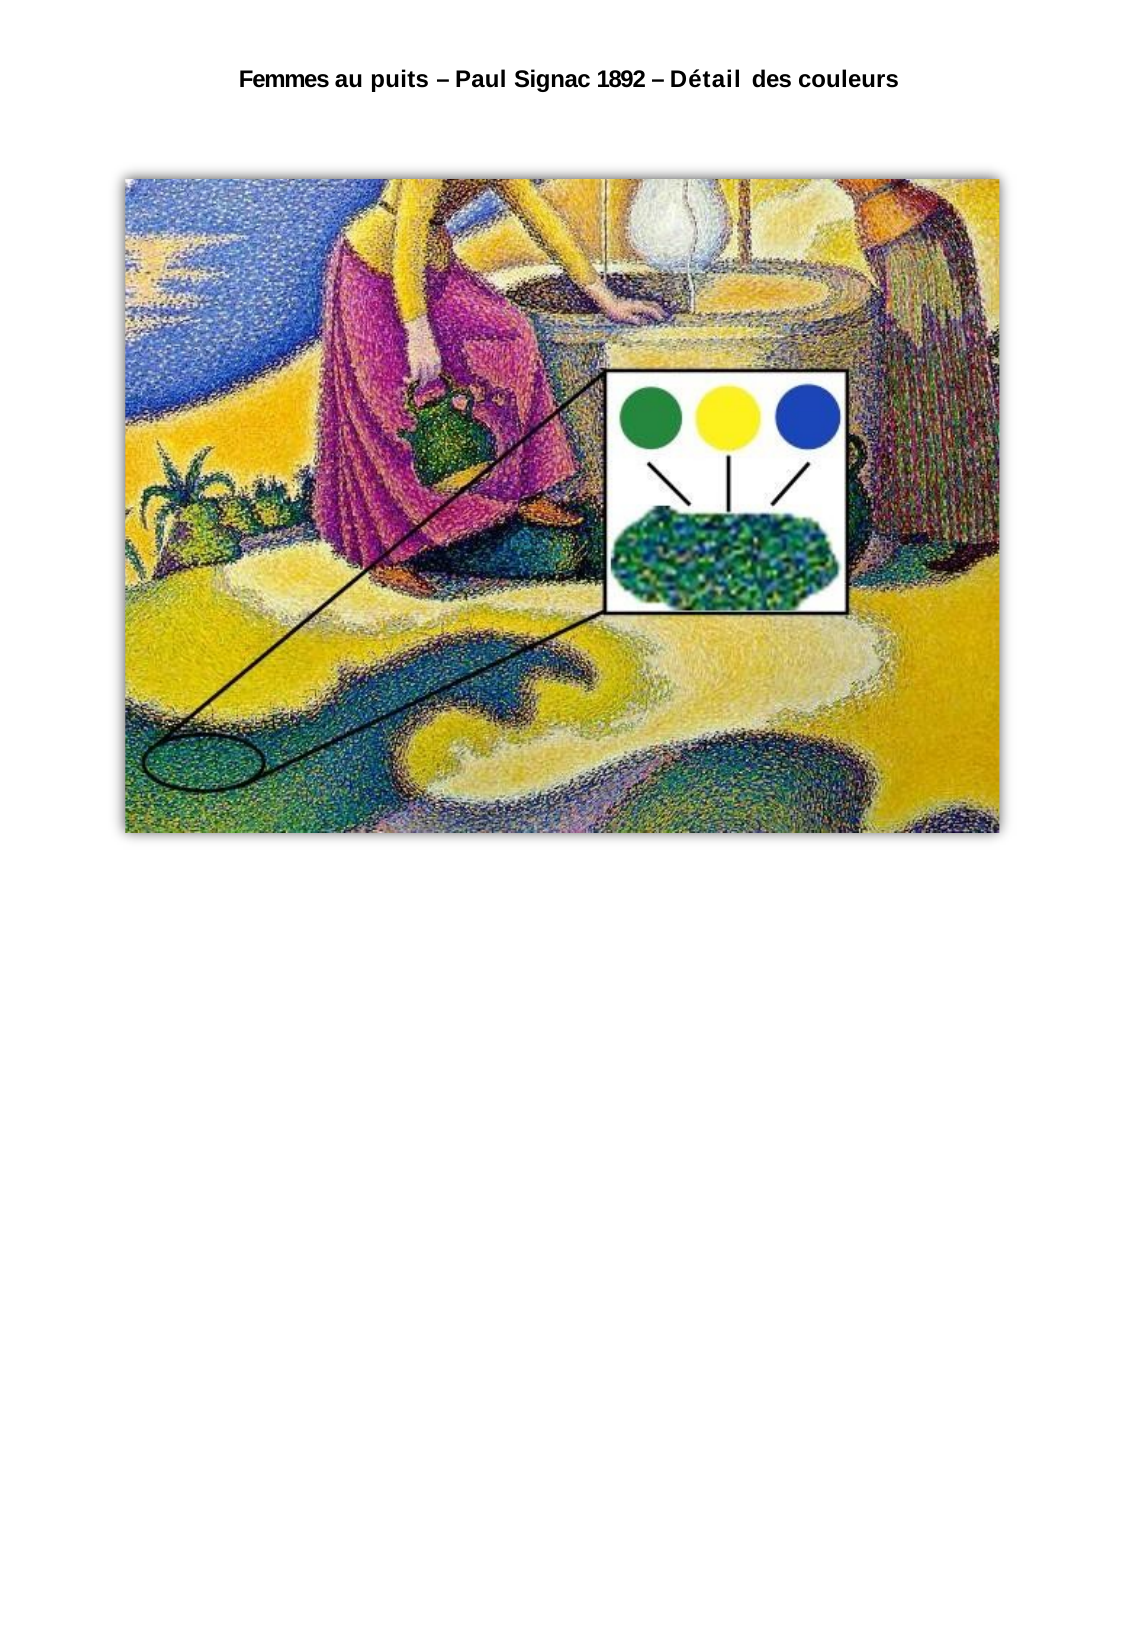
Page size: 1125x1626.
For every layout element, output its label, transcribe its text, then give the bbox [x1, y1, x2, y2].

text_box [107, 162, 1018, 850]
text_box Femmes au puits – Paul Signac 1892 – Détail des couleurs [237, 62, 907, 93]
